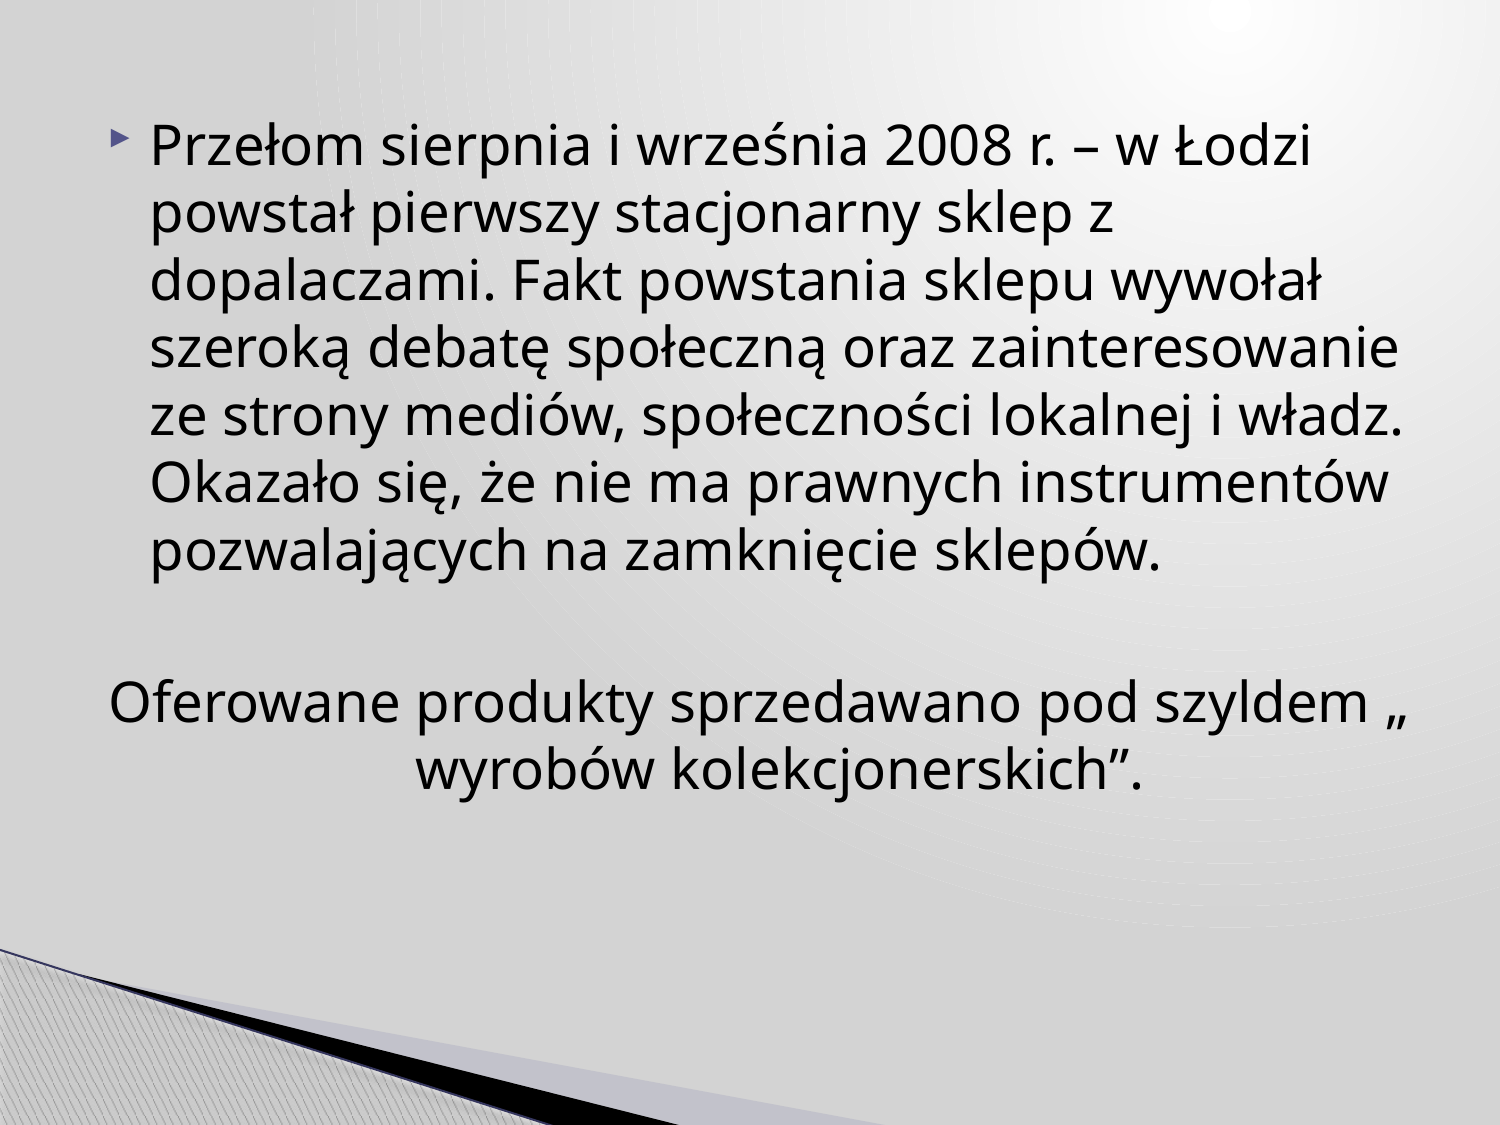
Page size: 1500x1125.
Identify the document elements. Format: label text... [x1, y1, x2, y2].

list Przełom sierpnia i września 2008 r. – w Łodzi powstał pierwszy stacjonarny sklep z dopalaczami. Fakt powstania sklepu wywołał szeroką debatę społeczną oraz zainteresowanie ze strony mediów, społeczności lokalnej i władz. Okazało się, że nie ma prawnych instrumentów pozwalających na zamknięcie sklepów. Oferowane produkty sprzedawano pod szyldem „ wyrobów kolekcjonerskich”. [75, 101, 1425, 986]
